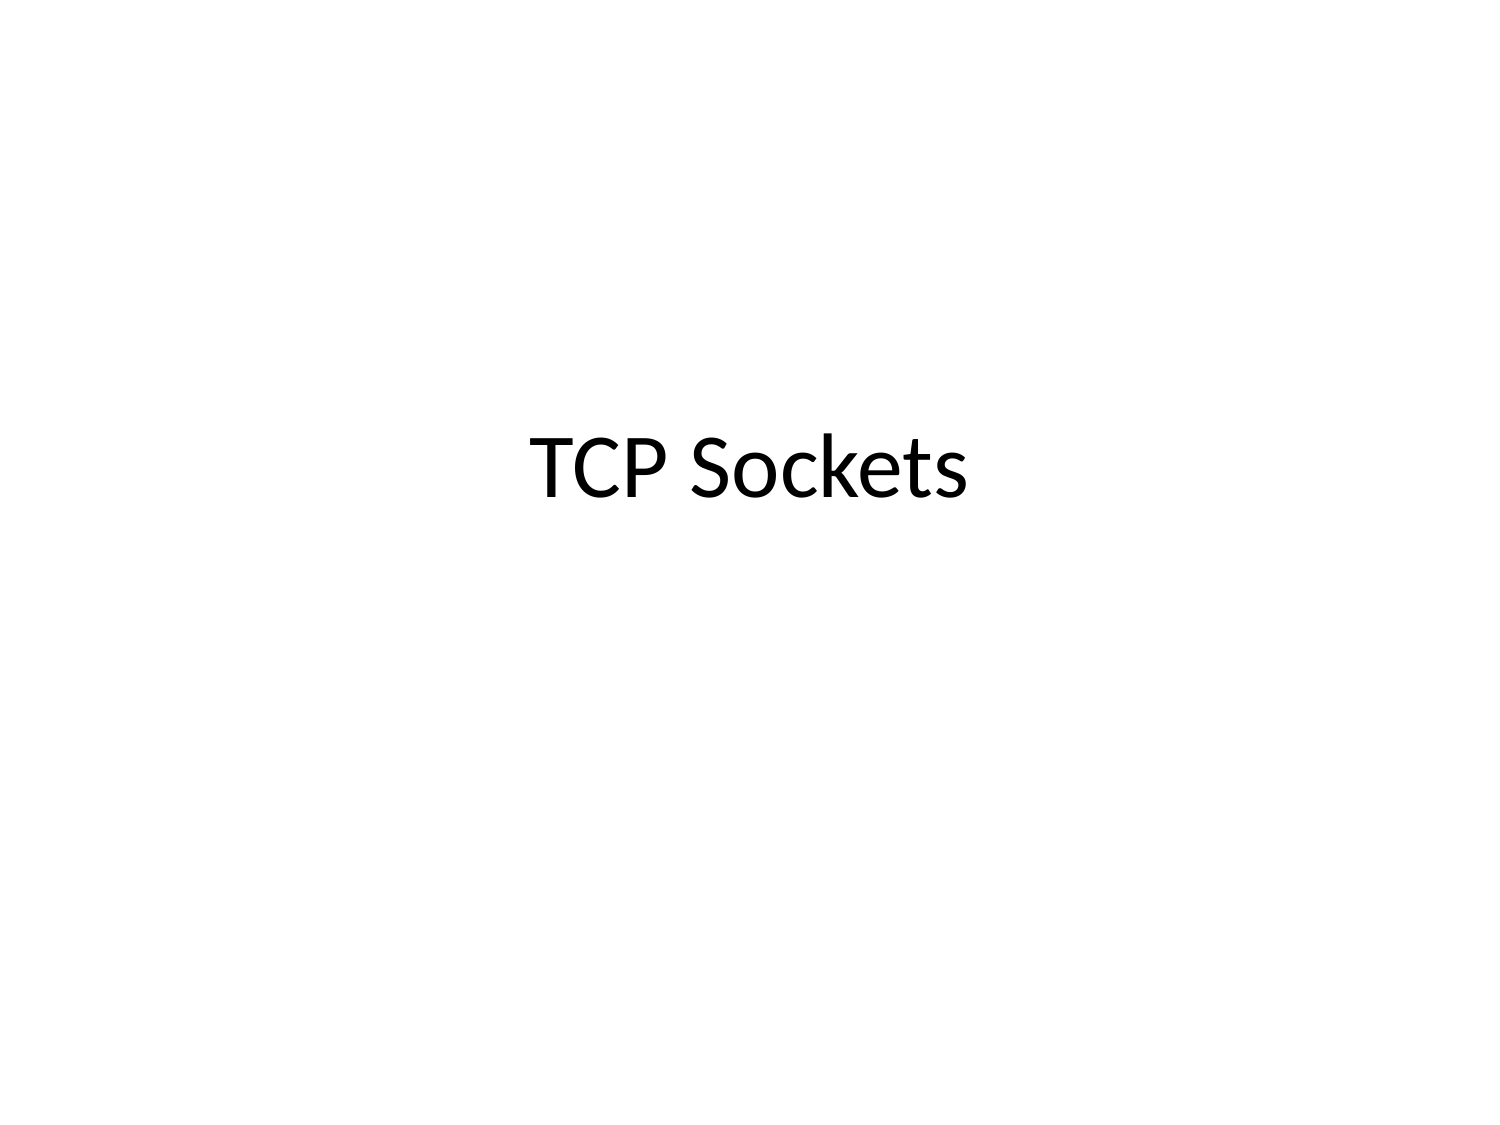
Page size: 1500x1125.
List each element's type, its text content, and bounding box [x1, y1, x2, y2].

title TCP Sockets [75, 367, 1425, 555]
